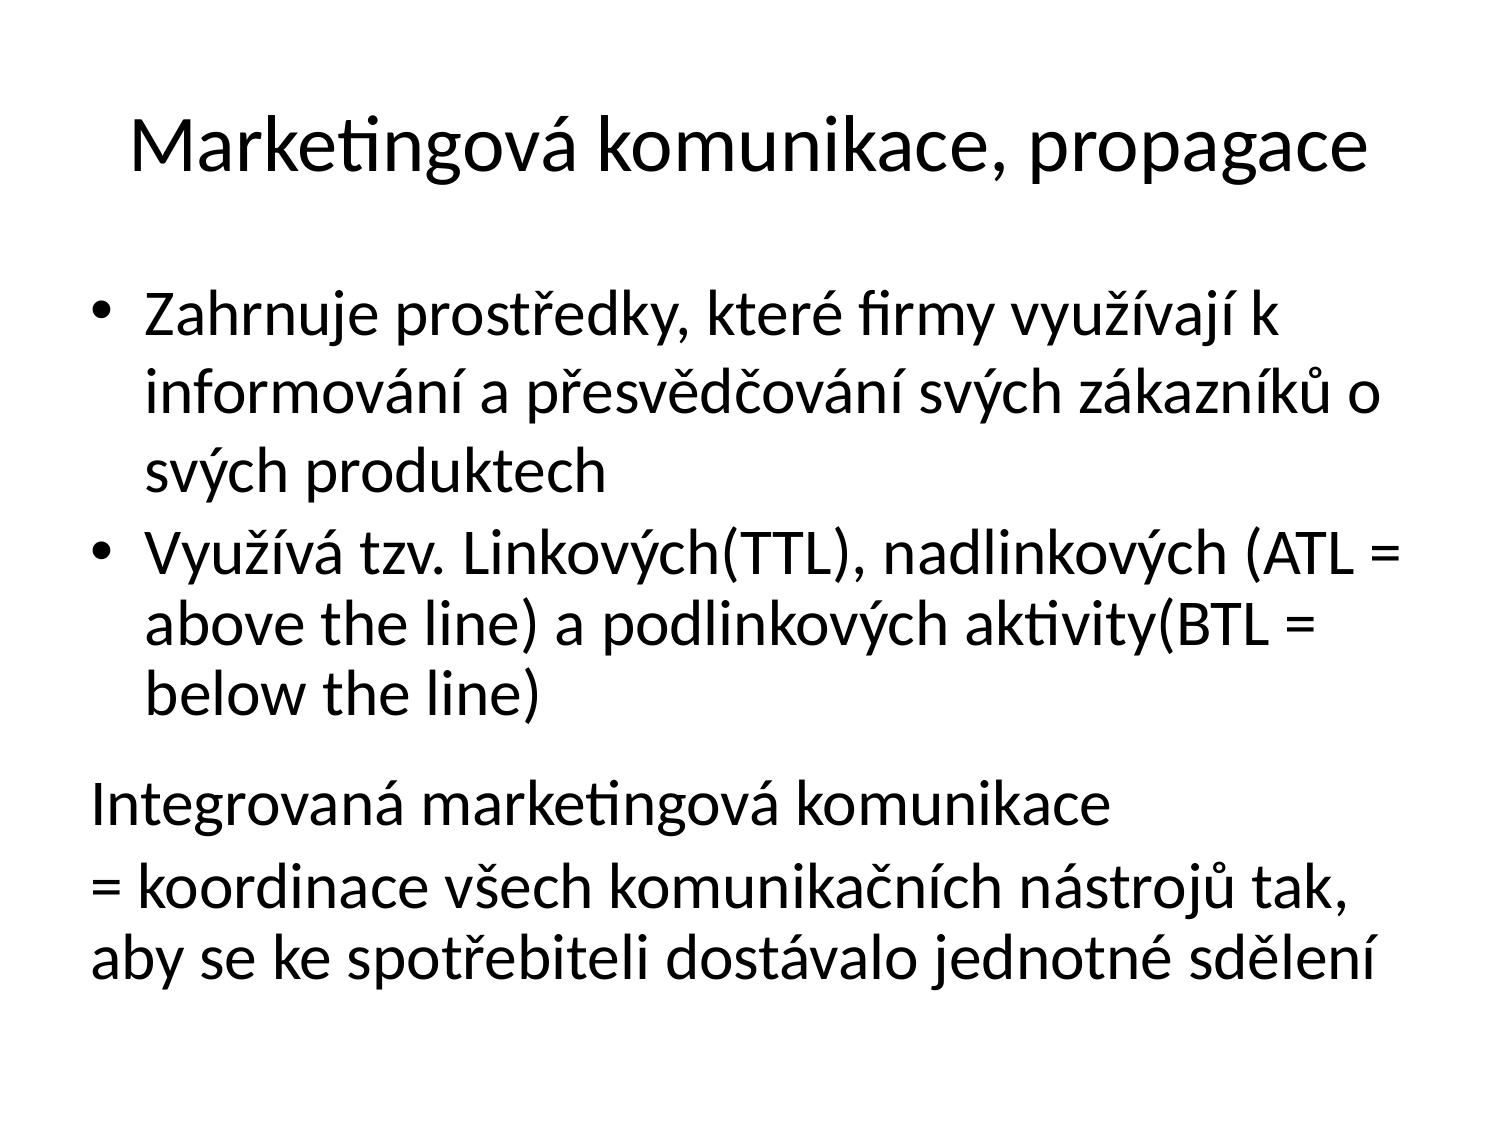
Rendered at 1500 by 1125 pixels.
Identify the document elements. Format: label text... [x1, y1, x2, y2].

list Zahrnuje prostředky, které firmy využívají k informování a přesvědčování svých zákazníků o svých produktech Využívá tzv. Linkových(TTL), nadlinkových (ATL = above the line) a podlinkových aktivity(BTL = below the line) Integrovaná marketingová komunikace = koordinace všech komunikačních nástrojů tak, aby se ke spotřebiteli dostávalo jednotné sdělení [75, 262, 1425, 1005]
title Marketingová komunikace, propagace [75, 45, 1425, 233]
